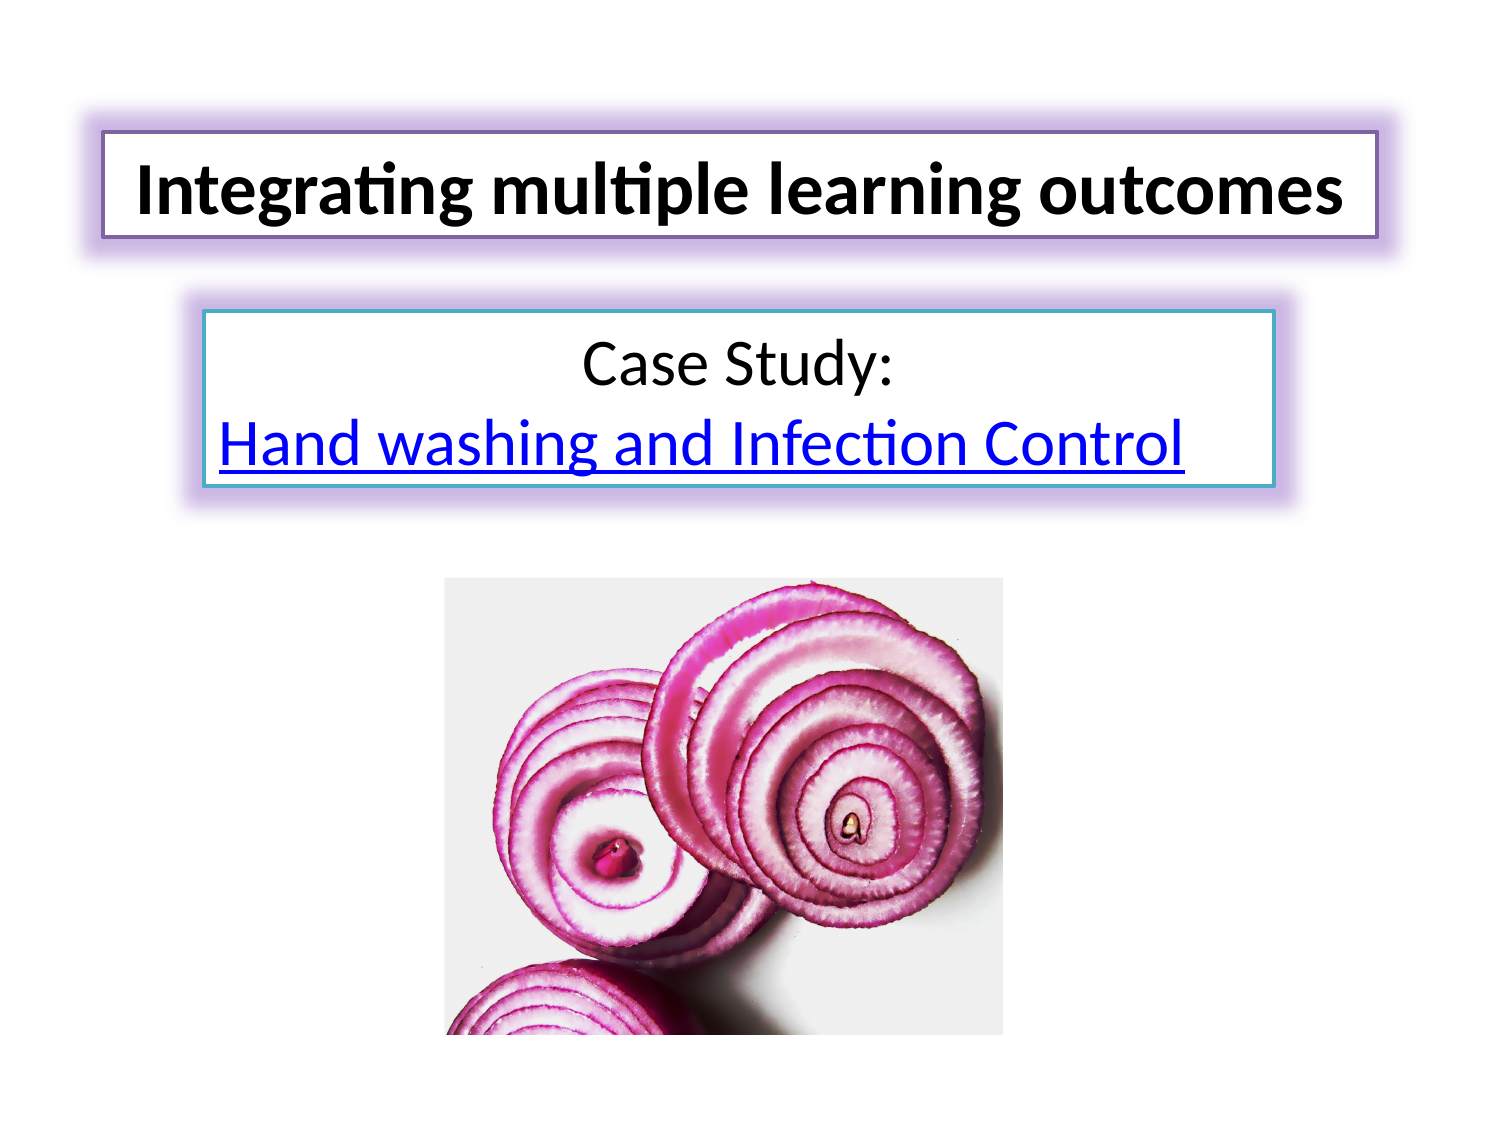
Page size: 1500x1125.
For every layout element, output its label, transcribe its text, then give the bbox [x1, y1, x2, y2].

text_box Case Study: Hand washing and Infection Control [202, 309, 1276, 488]
picture [445, 526, 1003, 1085]
text_box Integrating multiple learning outcomes [101, 130, 1379, 239]
